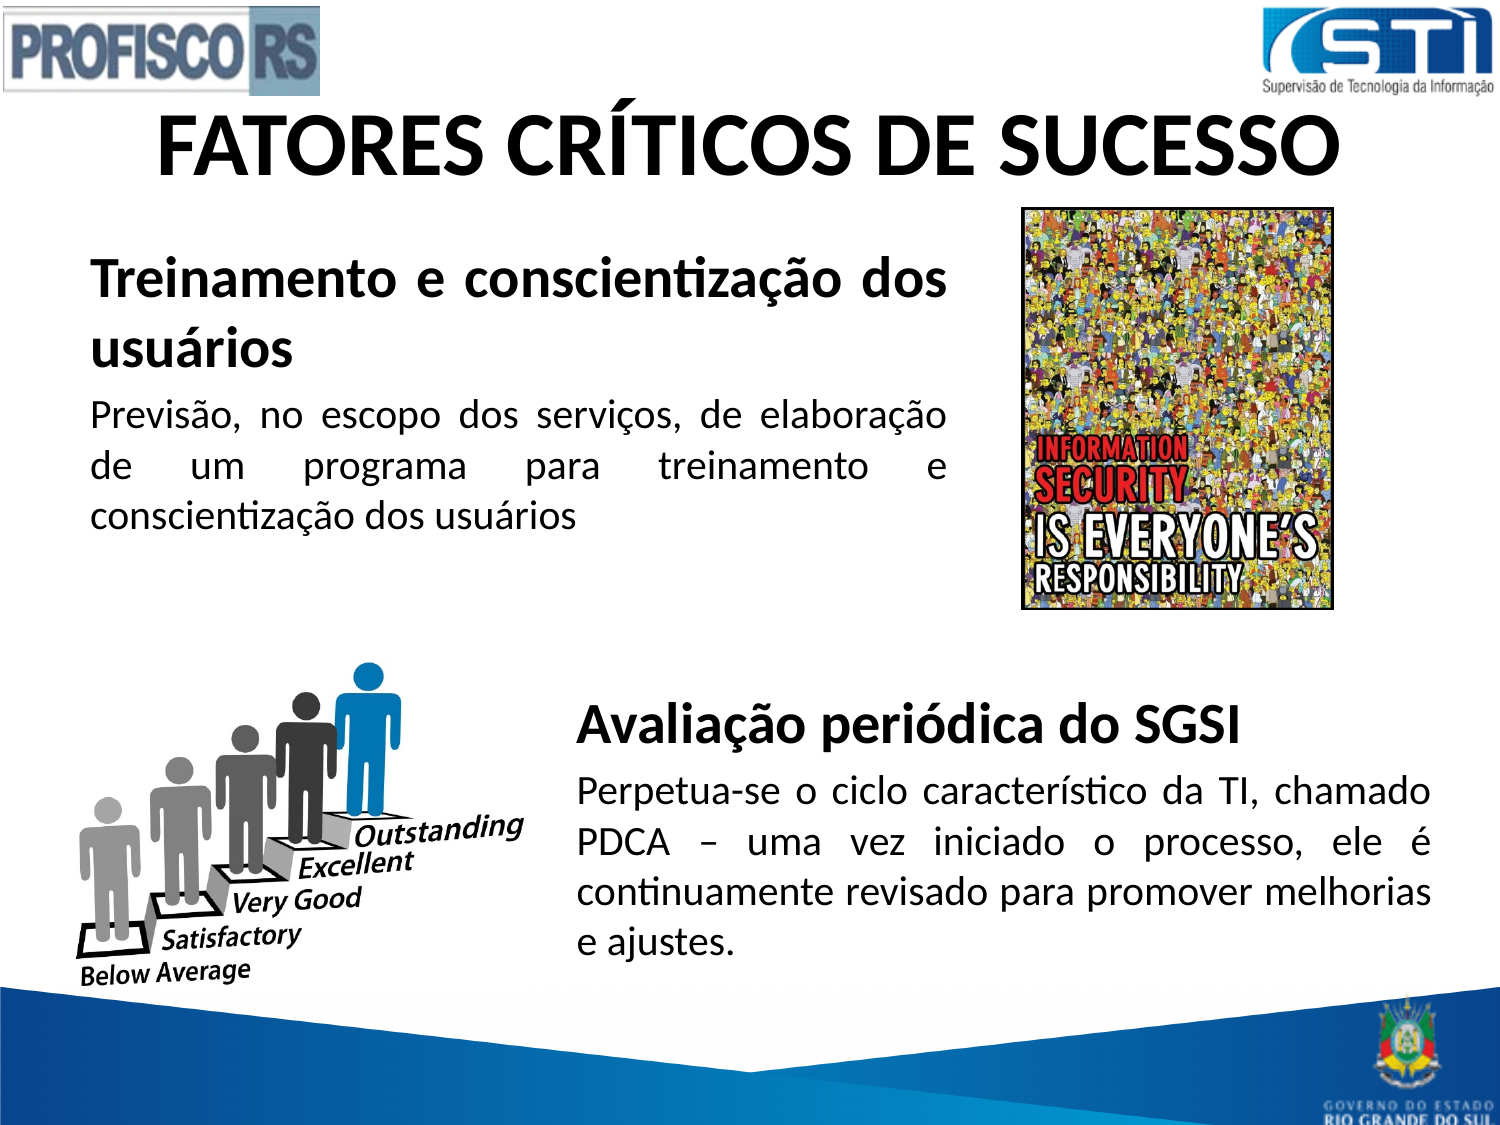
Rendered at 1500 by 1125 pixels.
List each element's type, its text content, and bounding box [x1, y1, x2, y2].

picture [1257, 0, 1500, 102]
title FATORES CRÍTICOS DE SUCESSO [75, 45, 1425, 233]
list Treinamento e conscientização dos usuários Previsão, no escopo dos serviços, de elaboração de um programa para treinamento e conscientização dos usuários [75, 231, 963, 610]
picture [0, 660, 1500, 1125]
text_box Avaliação periódica do SGSI Perpetua-se o ciclo característico da TI, chamado PDCA – uma vez iniciado o processo, ele é continuamente revisado para promover melhorias e ajustes. [561, 677, 1447, 986]
picture [1021, 207, 1334, 610]
picture [3, 6, 320, 96]
